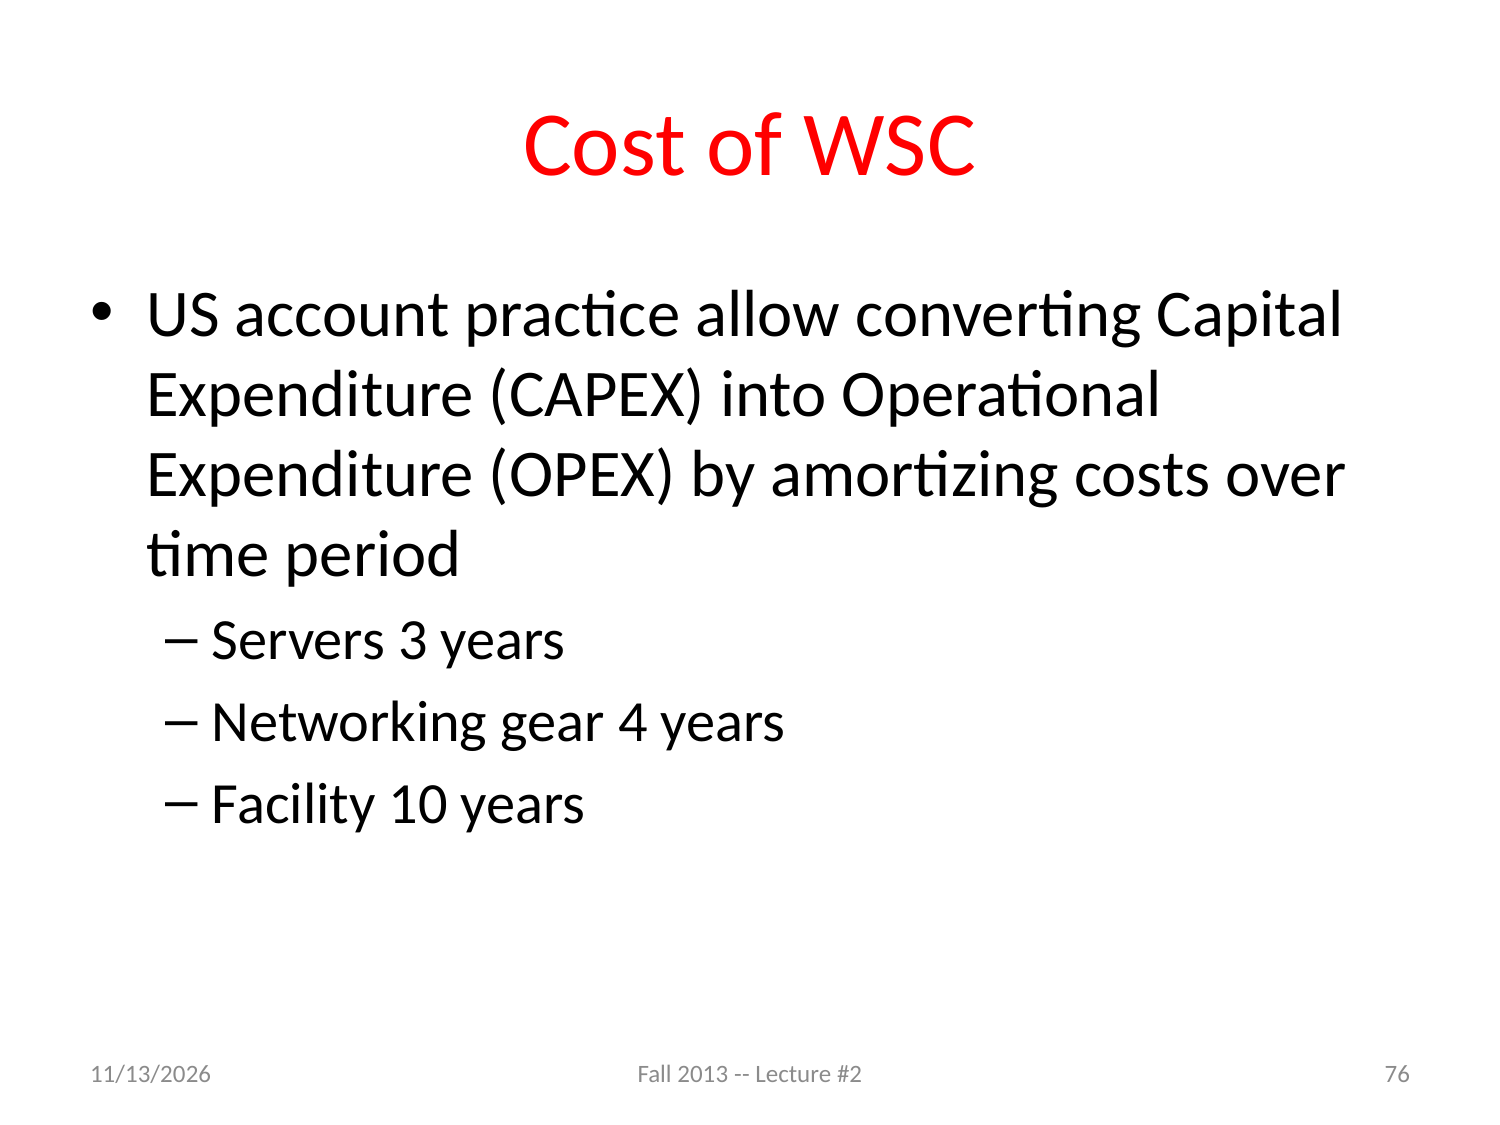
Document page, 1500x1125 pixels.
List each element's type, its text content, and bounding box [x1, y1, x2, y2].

footer Fall 2013 -- Lecture #2 [512, 1042, 988, 1103]
title Cost of WSC [75, 45, 1425, 233]
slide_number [75, 1042, 425, 1103]
list US account practice allow converting Capital Expenditure (CAPEX) into Operational Expenditure (OPEX) by amortizing costs over time period Servers 3 years Networking gear 4 years Facility 10 years [75, 262, 1425, 1005]
slide_number 76 [1074, 1042, 1425, 1103]
